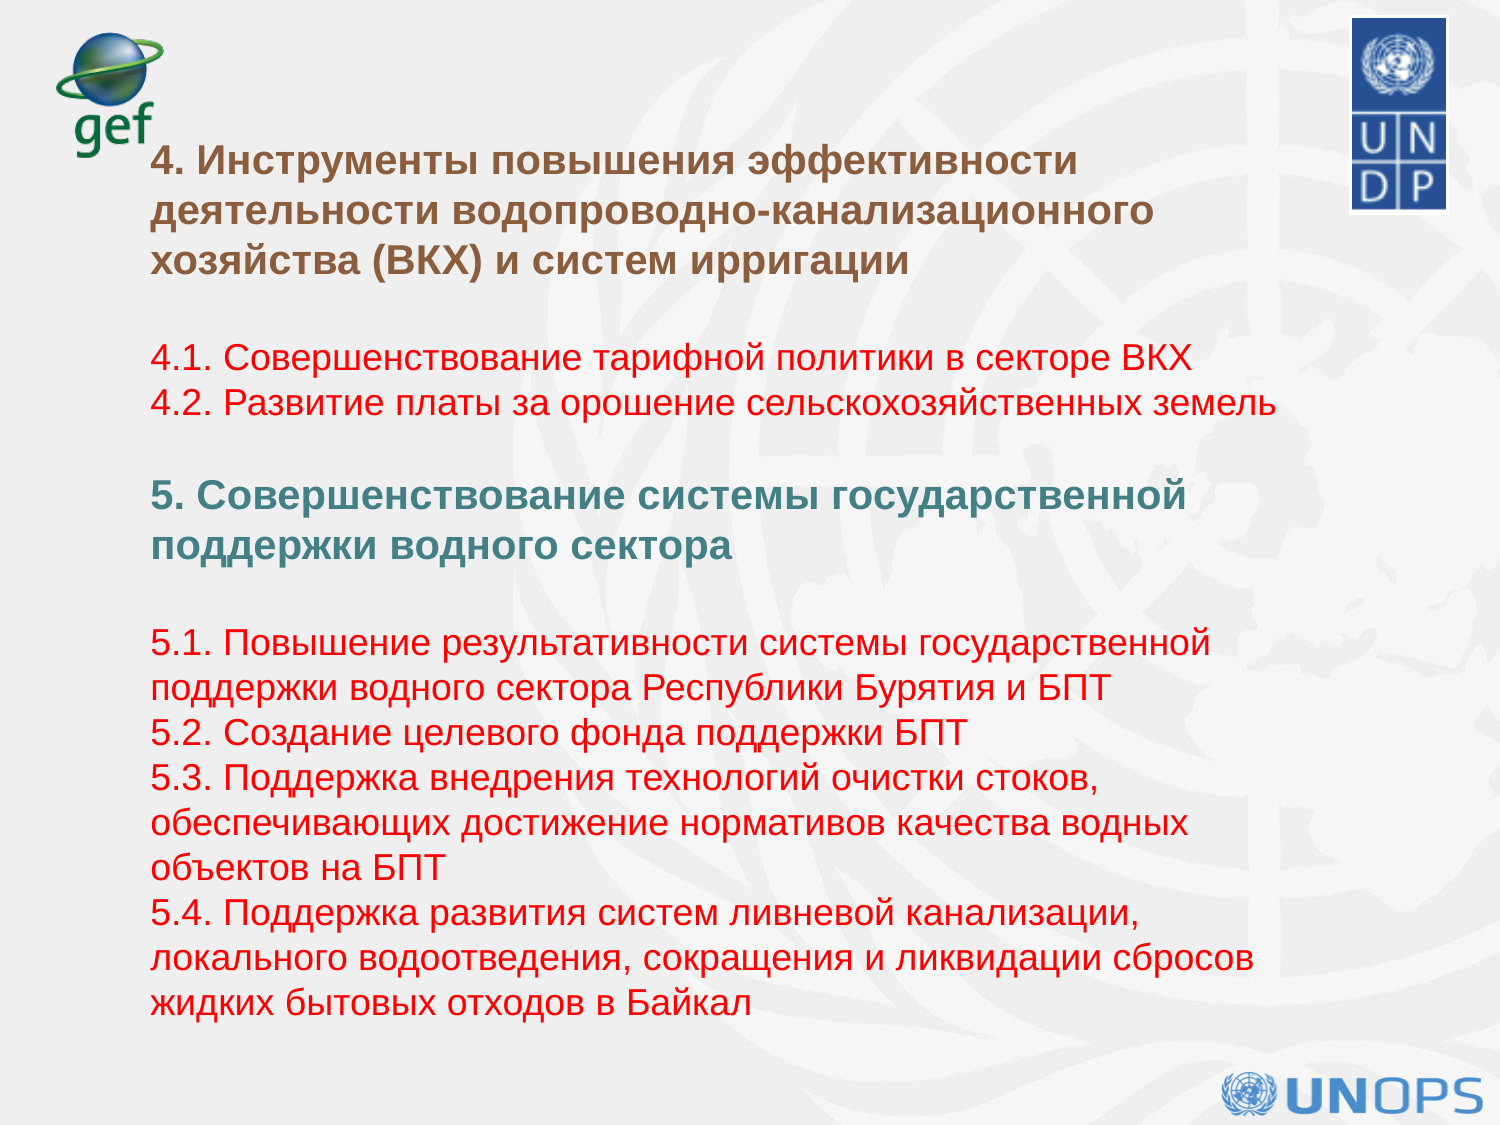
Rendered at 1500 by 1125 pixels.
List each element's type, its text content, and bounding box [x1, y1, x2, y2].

picture [0, 0, 1500, 1125]
text_box 4. Инструменты повышения эффективности деятельности водопроводно-канализационного хозяйства (ВКХ) и систем ирригации 4.1. Совершенствование тарифной политики в секторе ВКХ 4.2. Развитие платы за орошение сельскохозяйственных земель 5. Совершенствование системы государственной поддержки водного сектора 5.1. Повышение результативности системы государственной поддержки водного сектора Республики Бурятия и БПТ 5.2. Создание целевого фонда поддержки БПТ 5.3. Поддержка внедрения технологий очистки стоков, обеспечивающих достижение нормативов качества водных объектов на БПТ 5.4. Поддержка развития систем ливневой канализации, локального водоотведения, сокращения и ликвидации сбросов жидких бытовых отходов в Байкал [135, 125, 1350, 1076]
